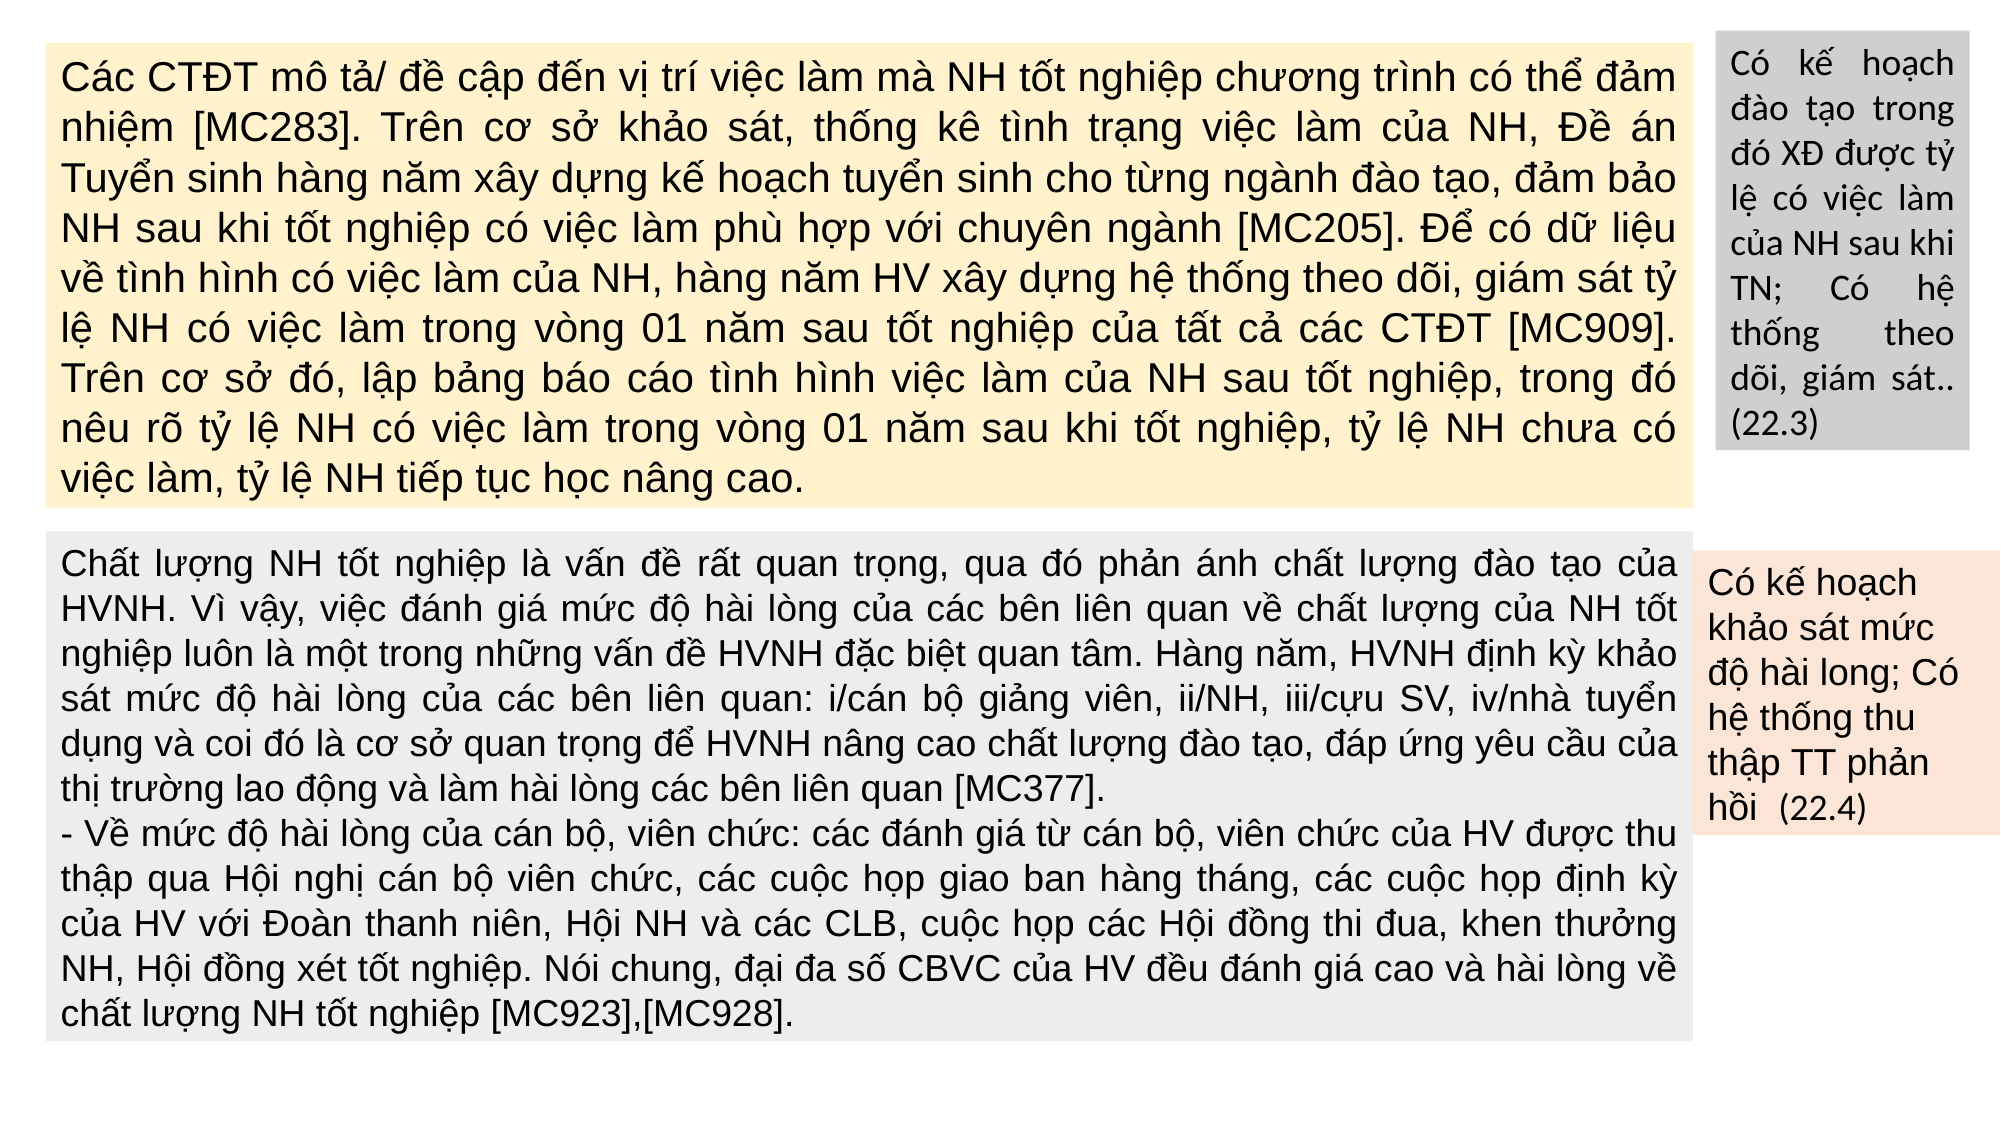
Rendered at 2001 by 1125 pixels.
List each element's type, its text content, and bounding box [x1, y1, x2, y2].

text_box Các CTĐT mô tả/ đề cập đến vị trí việc làm mà NH tốt nghiệp chương trình có thể đảm nhiệm [MC283]. Trên cơ sở khảo sát, thống kê tình trạng việc làm của NH, Đề án Tuyển sinh hàng năm xây dựng kế hoạch tuyển sinh cho từng ngành đào tạo, đảm bảo NH sau khi tốt nghiệp có việc làm phù hợp với chuyên ngành [MC205]. Để có dữ liệu về tình hình có việc làm của NH, hàng năm HV xây dựng hệ thống theo dõi, giám sát tỷ lệ NH có việc làm trong vòng 01 năm sau tốt nghiệp của tất cả các CTĐT [MC909]. Trên cơ sở đó, lập bảng báo cáo tình hình việc làm của NH sau tốt nghiệp, trong đó nêu rõ tỷ lệ NH có việc làm trong vòng 01 năm sau khi tốt nghiệp, tỷ lệ NH chưa có việc làm, tỷ lệ NH tiếp tục học nâng cao. [45, 42, 1693, 508]
text_box Có kế hoạch khảo sát mức độ hài long; Có hệ thống thu thập TT phản hồi (22.4) [1692, 550, 2000, 835]
text_box Có kế hoạch đào tạo trong đó XĐ được tỷ lệ có việc làm của NH sau khi TN; Có hệ thống theo dõi, giám sát.. (22.3) [1715, 30, 1970, 451]
text_box Chất lượng NH tốt nghiệp là vấn đề rất quan trọng, qua đó phản ánh chất lượng đào tạo của HVNH. Vì vậy, việc đánh giá mức độ hài lòng của các bên liên quan về chất lượng của NH tốt nghiệp luôn là một trong những vấn đề HVNH đặc biệt quan tâm. Hàng năm, HVNH định kỳ khảo sát mức độ hài lòng của các bên liên quan: i/cán bộ giảng viên, ii/NH, iii/cựu SV, iv/nhà tuyển dụng và coi đó là cơ sở quan trọng để HVNH nâng cao chất lượng đào tạo, đáp ứng yêu cầu của thị trường lao động và làm hài lòng các bên liên quan [MC377]. - Về mức độ hài lòng của cán bộ, viên chức: các đánh giá từ cán bộ, viên chức của HV được thu thập qua Hội nghị cán bộ viên chức, các cuộc họp giao ban hàng tháng, các cuộc họp định kỳ của HV với Đoàn thanh niên, Hội NH và các CLB, cuộc họp các Hội đồng thi đua, khen thưởng NH, Hội đồng xét tốt nghiệp. Nói chung, đại đa số CBVC của HV đều đánh giá cao và hài lòng về chất lượng NH tốt nghiệp [MC923],[MC928]. [45, 531, 1693, 1042]
